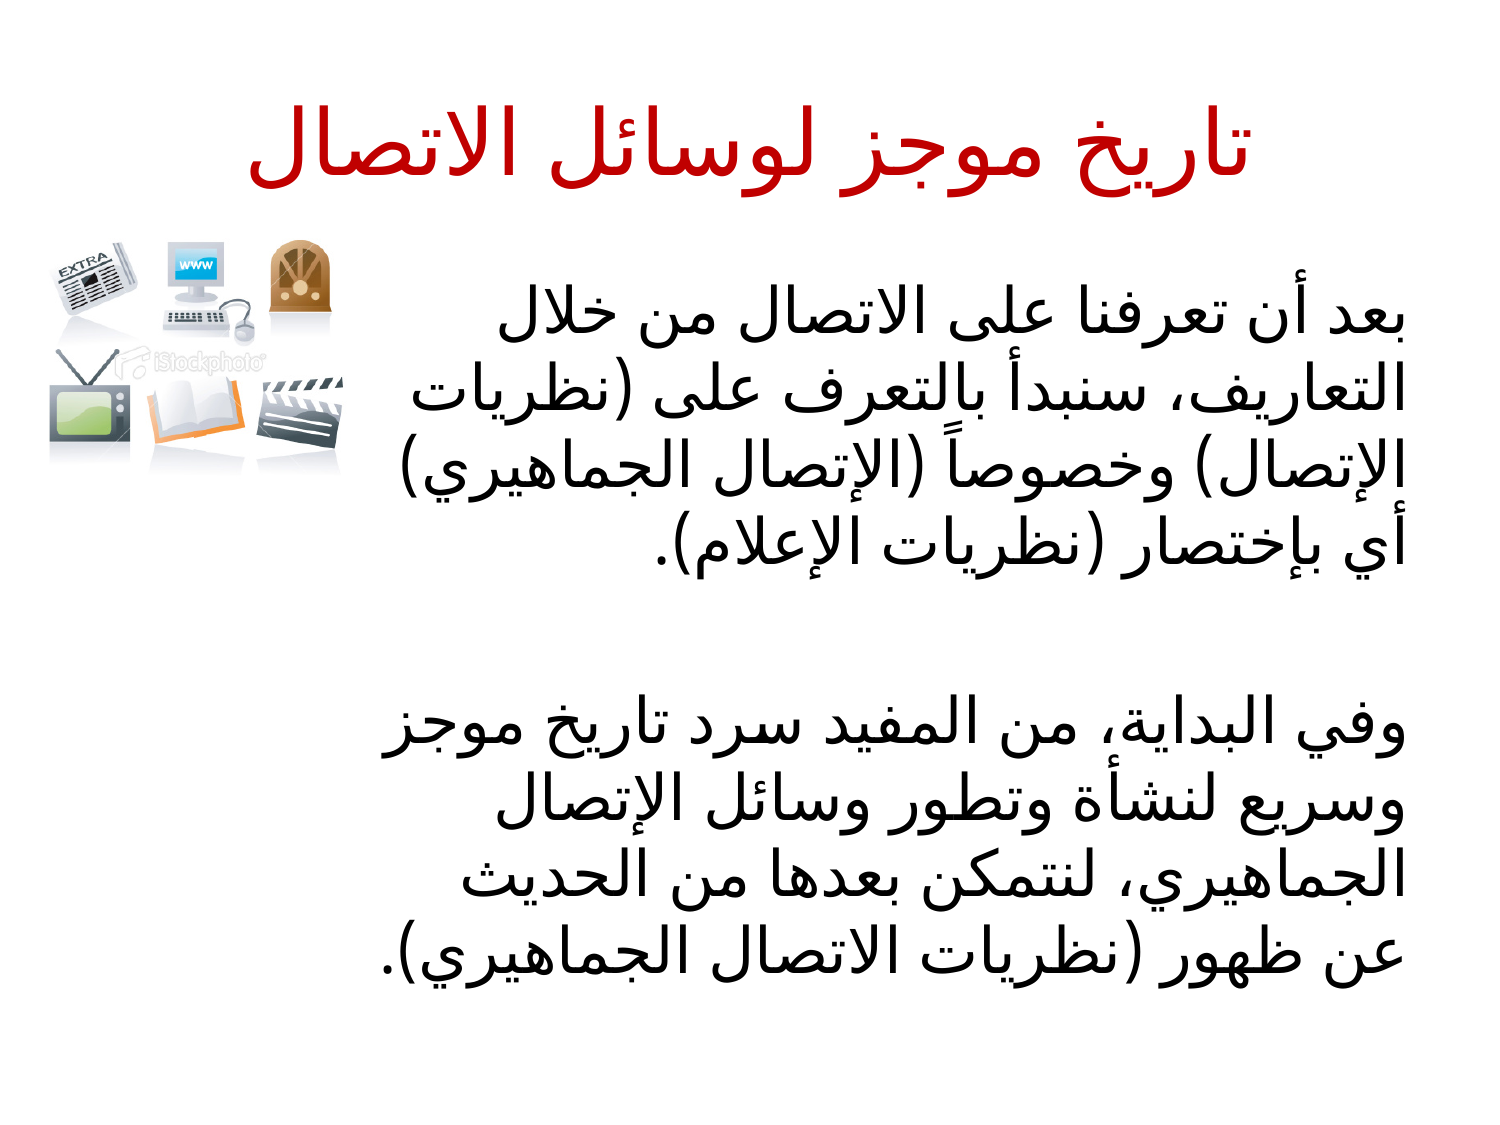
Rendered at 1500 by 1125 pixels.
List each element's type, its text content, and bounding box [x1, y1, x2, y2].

picture [40, 231, 351, 492]
list بعد أن تعرفنا على الاتصال من خلال التعاريف، سنبدأ بالتعرف على (نظريات الإتصال) وخصوصاً (الإتصال الجماهيري) أي بإختصار (نظريات الإعلام). وفي البداية، من المفيد سرد تاريخ موجز وسريع لنشأة وتطور وسائل الإتصال الجماهيري، لنتمكن بعدها من الحديث عن ظهور (نظريات الاتصال الجماهيري). [348, 262, 1425, 1005]
title تاريخ موجز لوسائل الاتصال [75, 45, 1425, 233]
